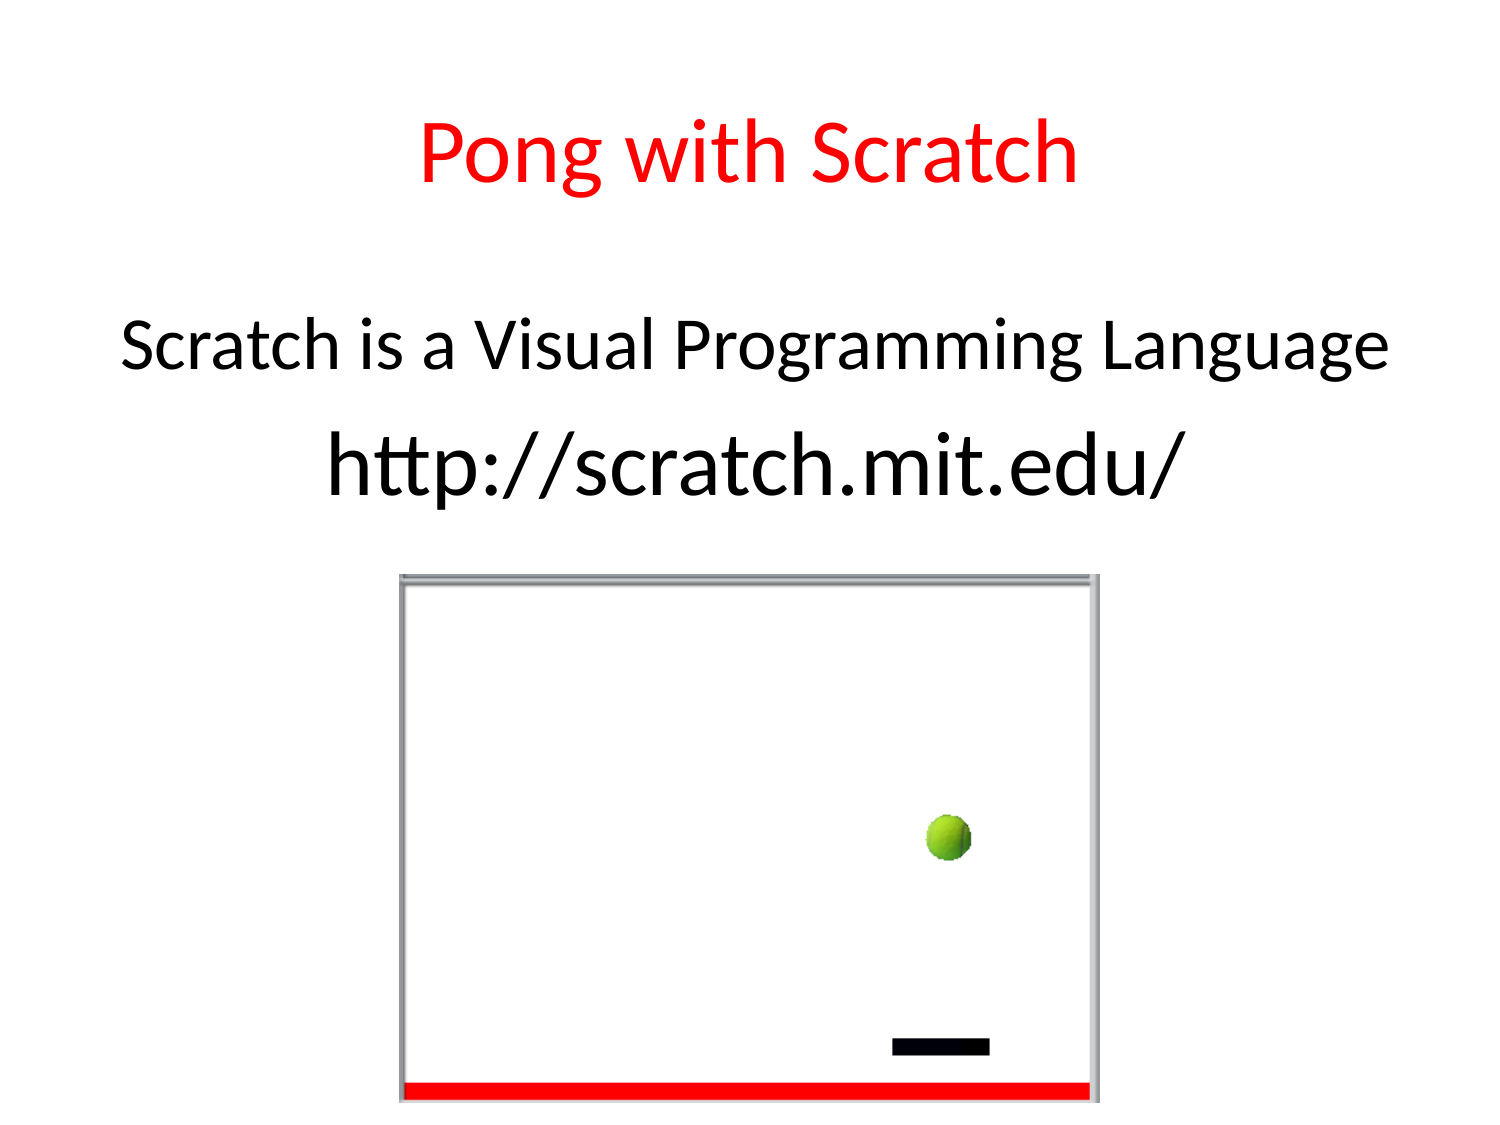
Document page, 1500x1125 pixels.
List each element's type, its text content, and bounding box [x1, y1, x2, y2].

title Pong with Scratch [112, 24, 1388, 267]
subtitle Scratch is a Visual Programming Language http://scratch.mit.edu/ [50, 287, 1463, 575]
picture [399, 574, 1101, 1103]
